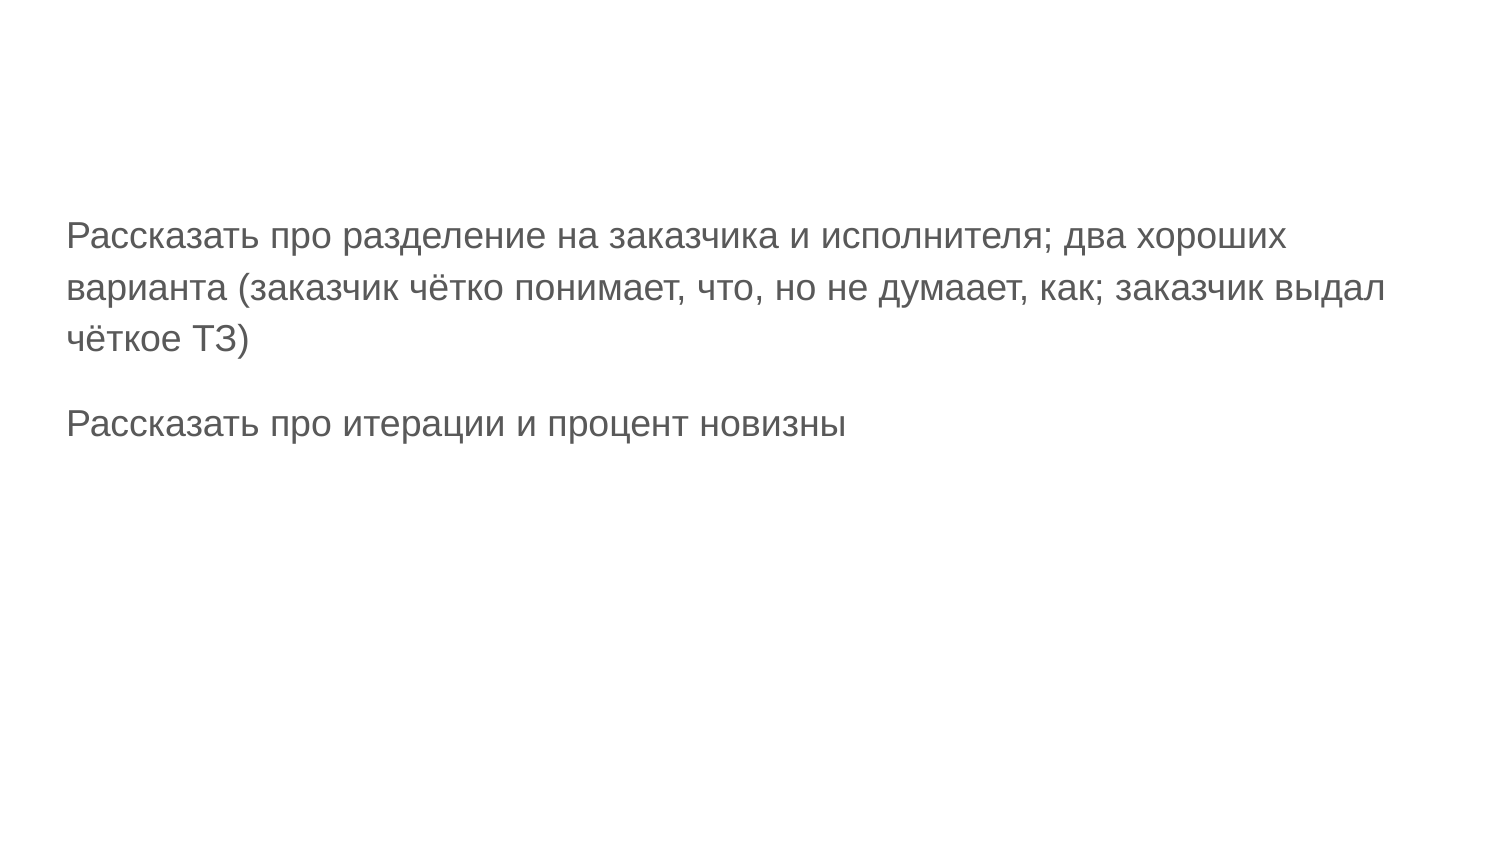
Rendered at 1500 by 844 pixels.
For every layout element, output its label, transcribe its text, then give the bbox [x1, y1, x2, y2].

list Рассказать про разделение на заказчика и исполнителя; два хороших варианта (заказчик чётко понимает, что, но не думаает, как; заказчик выдал чёткое ТЗ) Рассказать про итерации и процент новизны [51, 189, 1449, 750]
